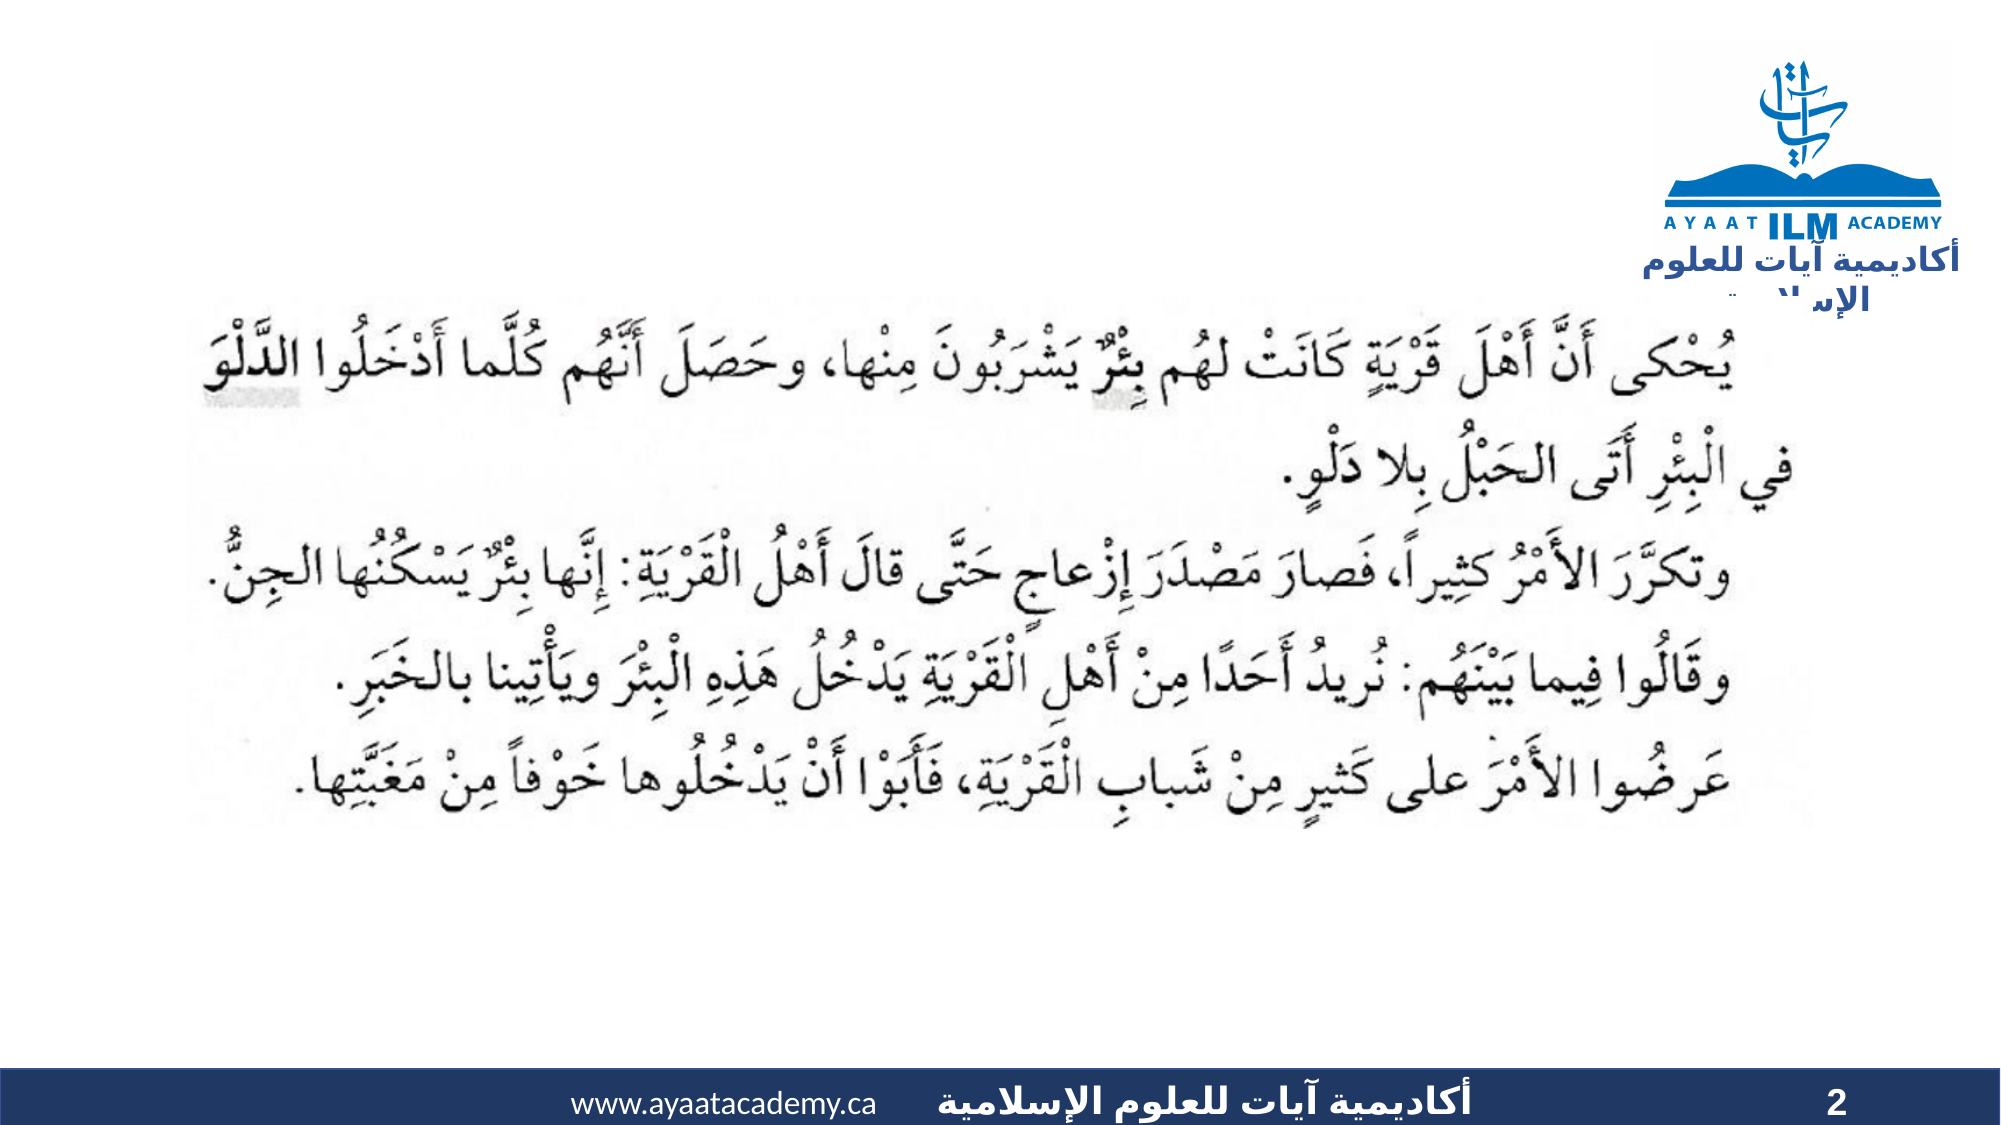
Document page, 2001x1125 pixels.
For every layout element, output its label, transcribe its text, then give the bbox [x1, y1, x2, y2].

picture [1651, 37, 1952, 257]
picture [187, 296, 1813, 829]
slide_number 2 [1412, 1070, 1863, 1125]
